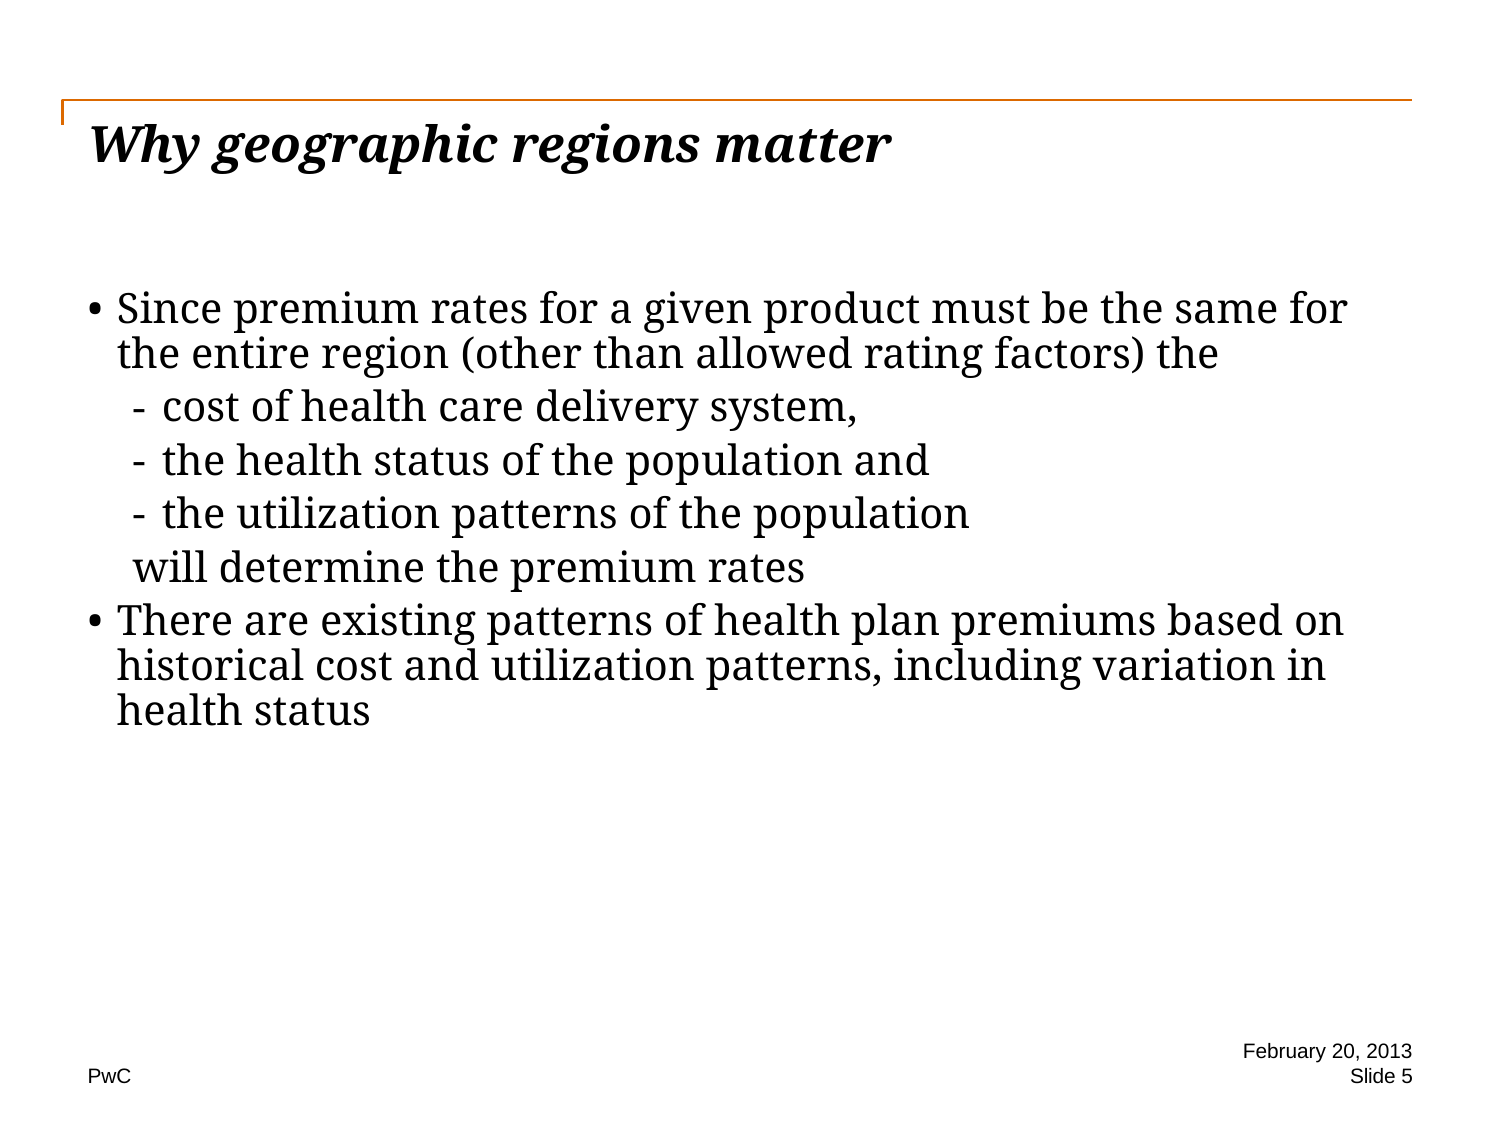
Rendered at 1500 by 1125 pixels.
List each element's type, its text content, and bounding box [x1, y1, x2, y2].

title Why geographic regions matter [87, 112, 1413, 263]
slide_number Slide 5 [1162, 1063, 1413, 1088]
list Since premium rates for a given product must be the same for the entire region (other than allowed rating factors) the cost of health care delivery system, the health status of the population and the utilization patterns of the population will determine the premium rates There are existing patterns of health plan premiums based on historical cost and utilization patterns, including variation in health status [87, 287, 1413, 1013]
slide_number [1162, 1037, 1413, 1063]
